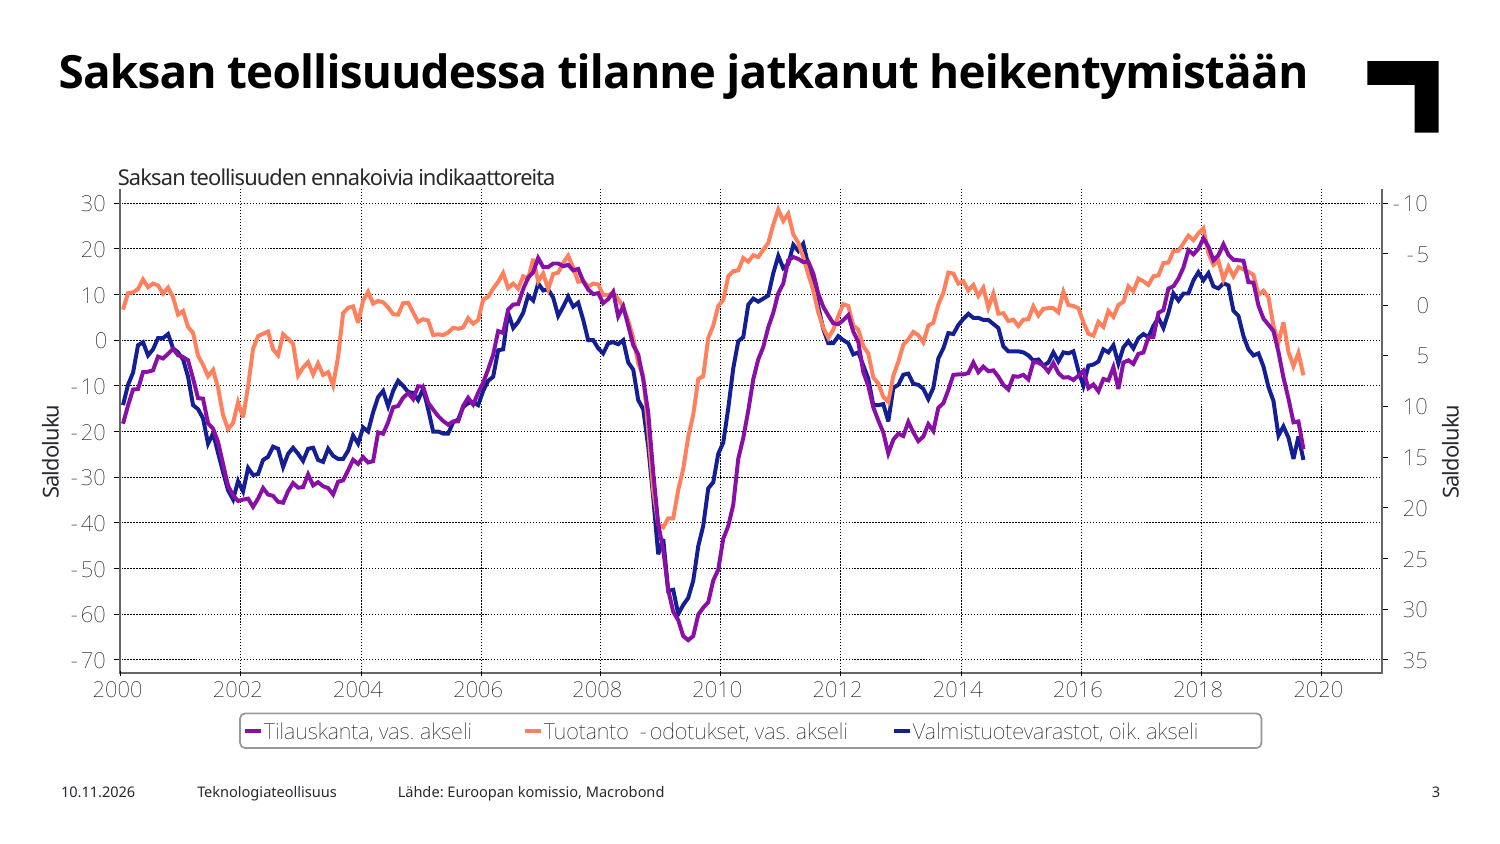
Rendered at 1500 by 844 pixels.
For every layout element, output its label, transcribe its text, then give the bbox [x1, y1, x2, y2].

slide_number 3 [1313, 775, 1456, 803]
text_box Saldoluku [30, 256, 57, 505]
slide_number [46, 775, 182, 803]
list Lähde: Euroopan komissio, Macrobond [382, 775, 871, 803]
list Saksan teollisuudessa tilanne jatkanut heikentymistään [41, 33, 1353, 140]
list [62, 180, 1439, 763]
text_box Saldoluku [1444, 256, 1470, 505]
text_box Saksan teollisuuden ennakoivia indikaattoreita [112, 157, 939, 179]
footer Teknologiateollisuus [182, 775, 382, 803]
